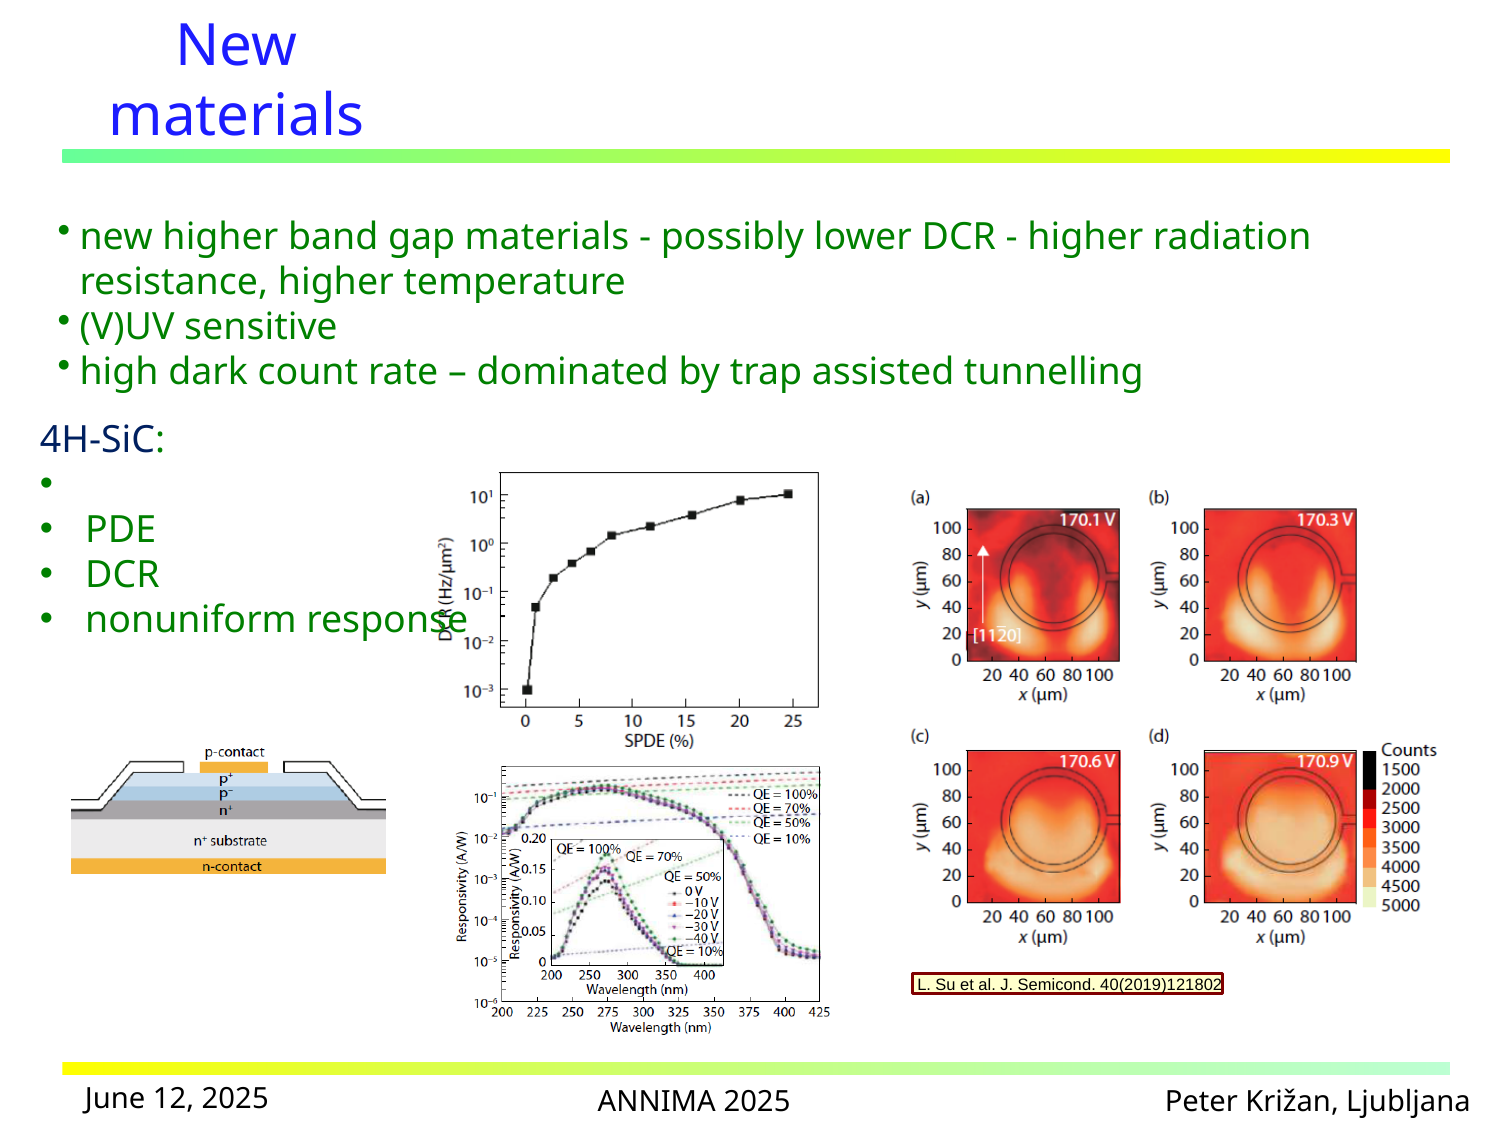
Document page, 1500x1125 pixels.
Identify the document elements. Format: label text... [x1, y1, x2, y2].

picture [54, 740, 394, 881]
text_box new higher band gap materials - possibly lower DCR - higher radiation resistance, higher temperature (V)UV sensitive high dark count rate – dominated by trap assisted tunnelling [29, 204, 1480, 400]
text_box L. Su et al. J. Semicond. 40(2019)121802 [912, 973, 1223, 994]
picture [888, 478, 1448, 955]
title New materials [32, 30, 441, 125]
picture [420, 460, 842, 1039]
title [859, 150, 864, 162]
